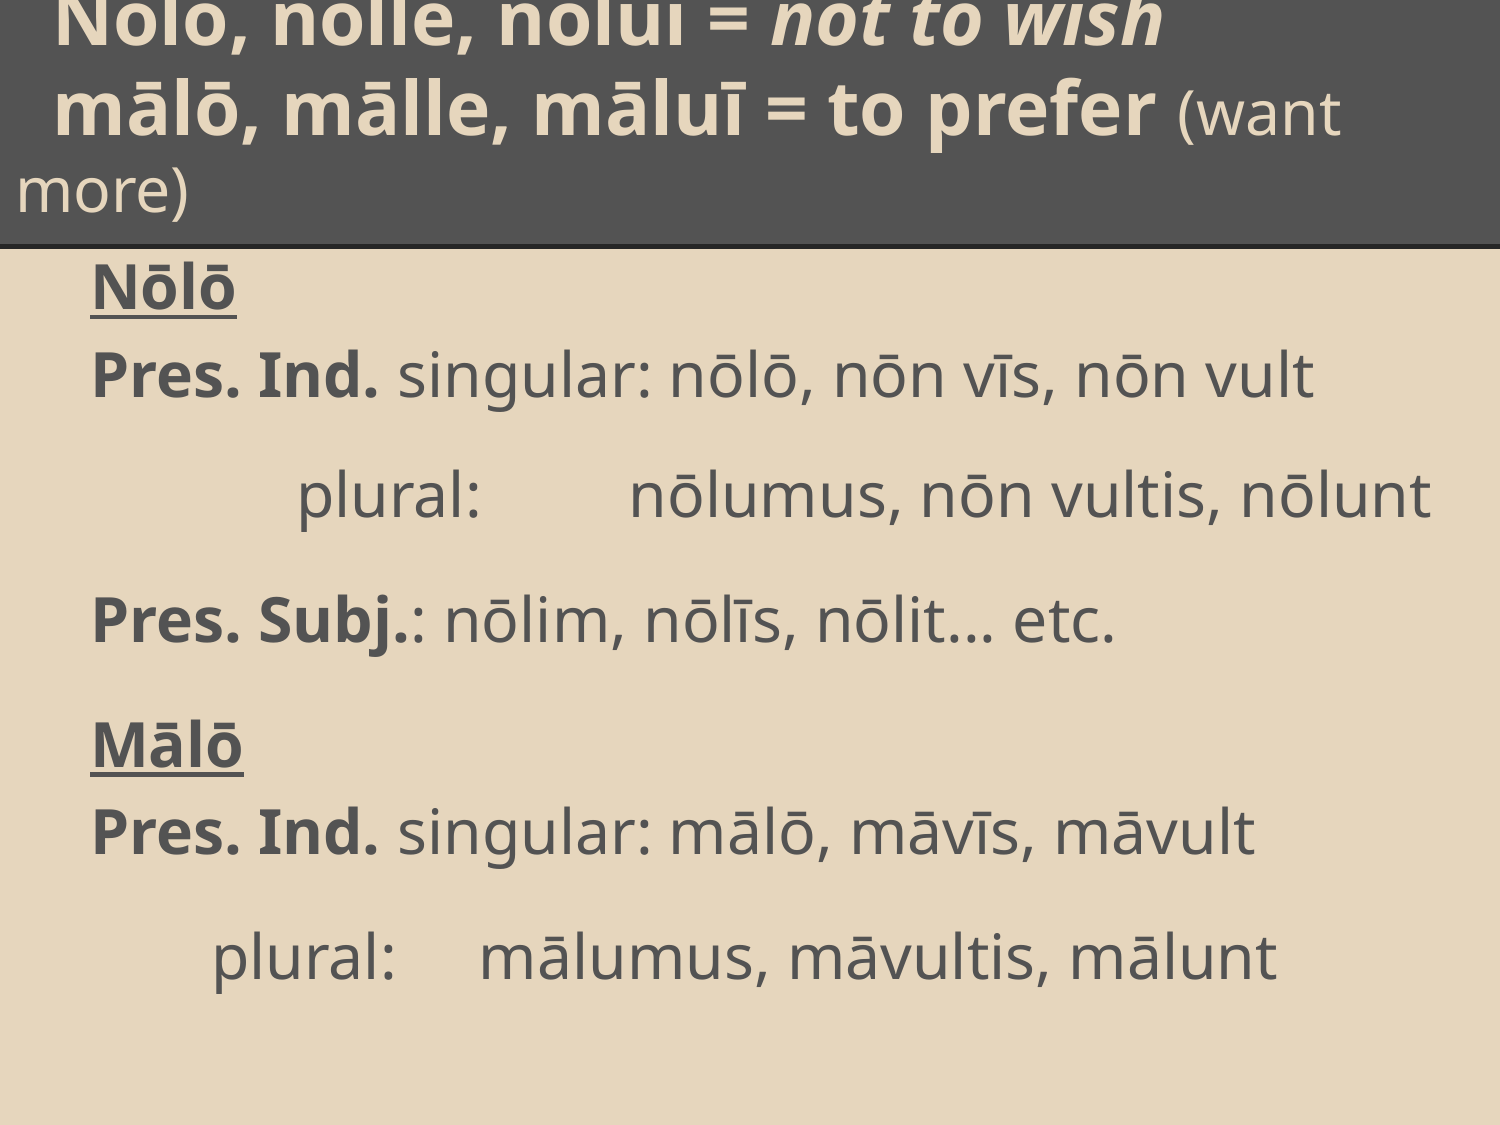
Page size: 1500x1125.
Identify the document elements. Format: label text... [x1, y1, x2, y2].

list Nōlō Pres. Ind. singular: nōlō, nōn vīs, nōn vult plural: nōlumus, nōn vultis, nōlunt Pres. Subj.: nōlim, nōlīs, nōlit... etc. Mālō Pres. Ind. singular: mālō, māvīs, māvult plural: mālumus, māvultis, mālunt [75, 232, 1500, 1125]
title Nōlō, nōlle, nōluī = not to wish mālō, mālle, māluī = to prefer (want more) [0, 52, 1500, 241]
